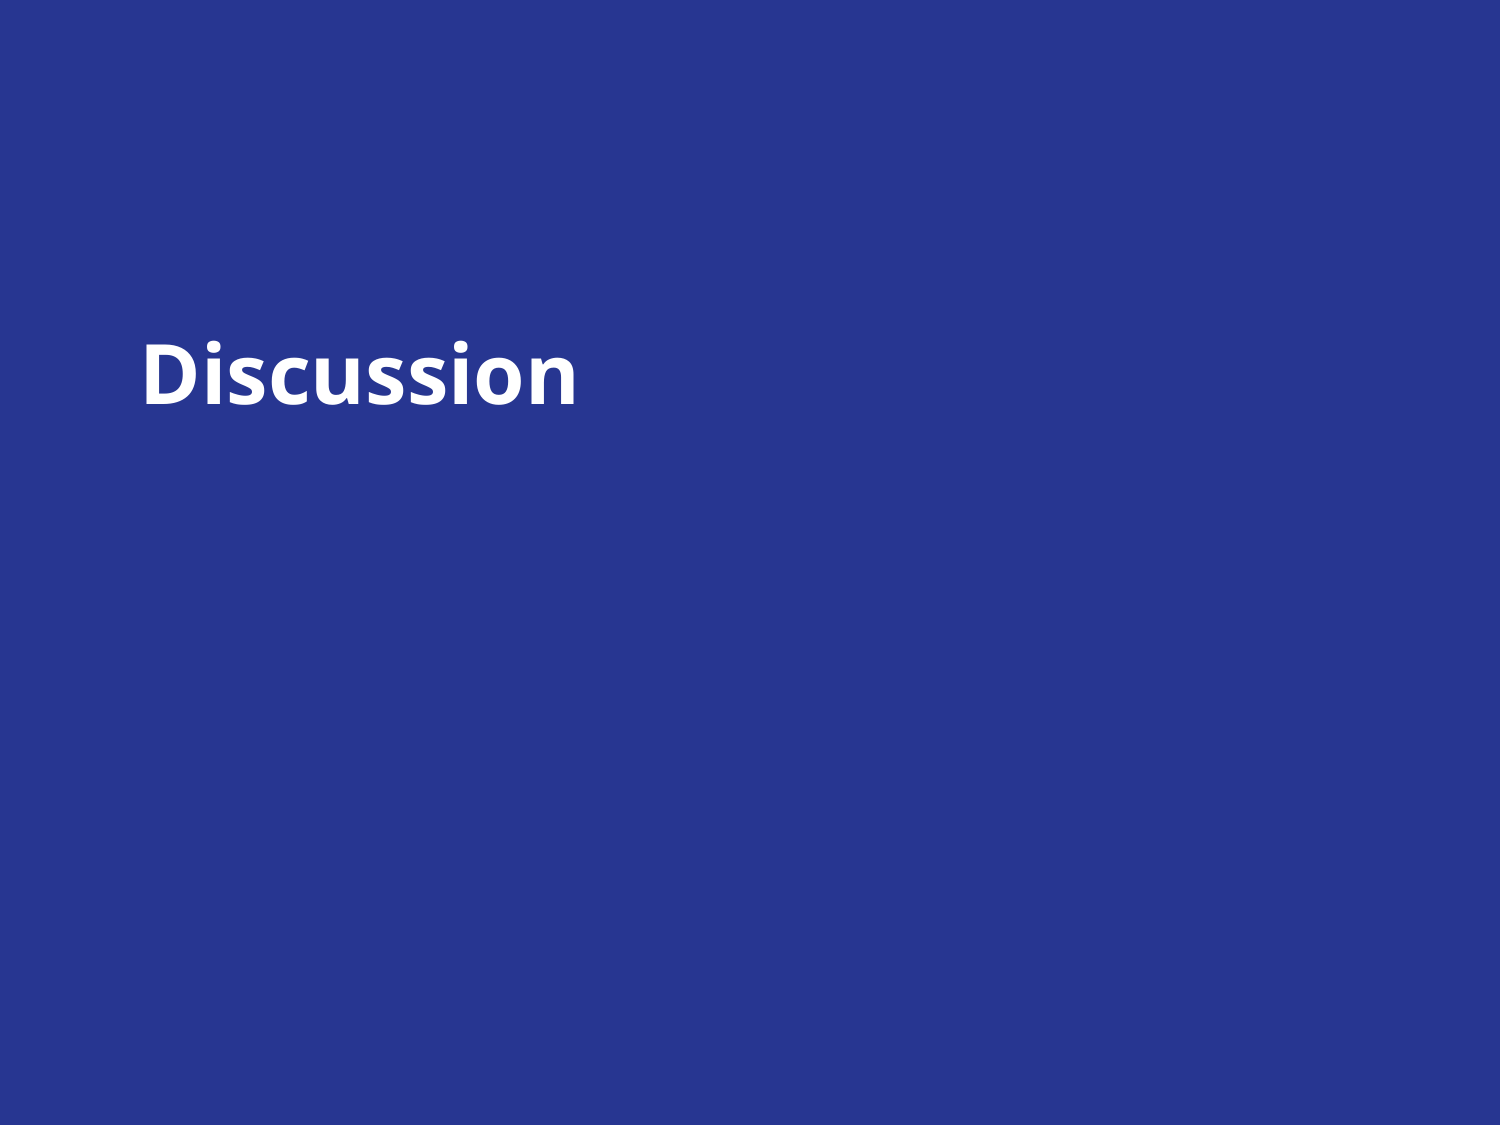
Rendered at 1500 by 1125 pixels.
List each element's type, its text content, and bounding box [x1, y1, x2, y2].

title Discussion [125, 313, 1425, 629]
